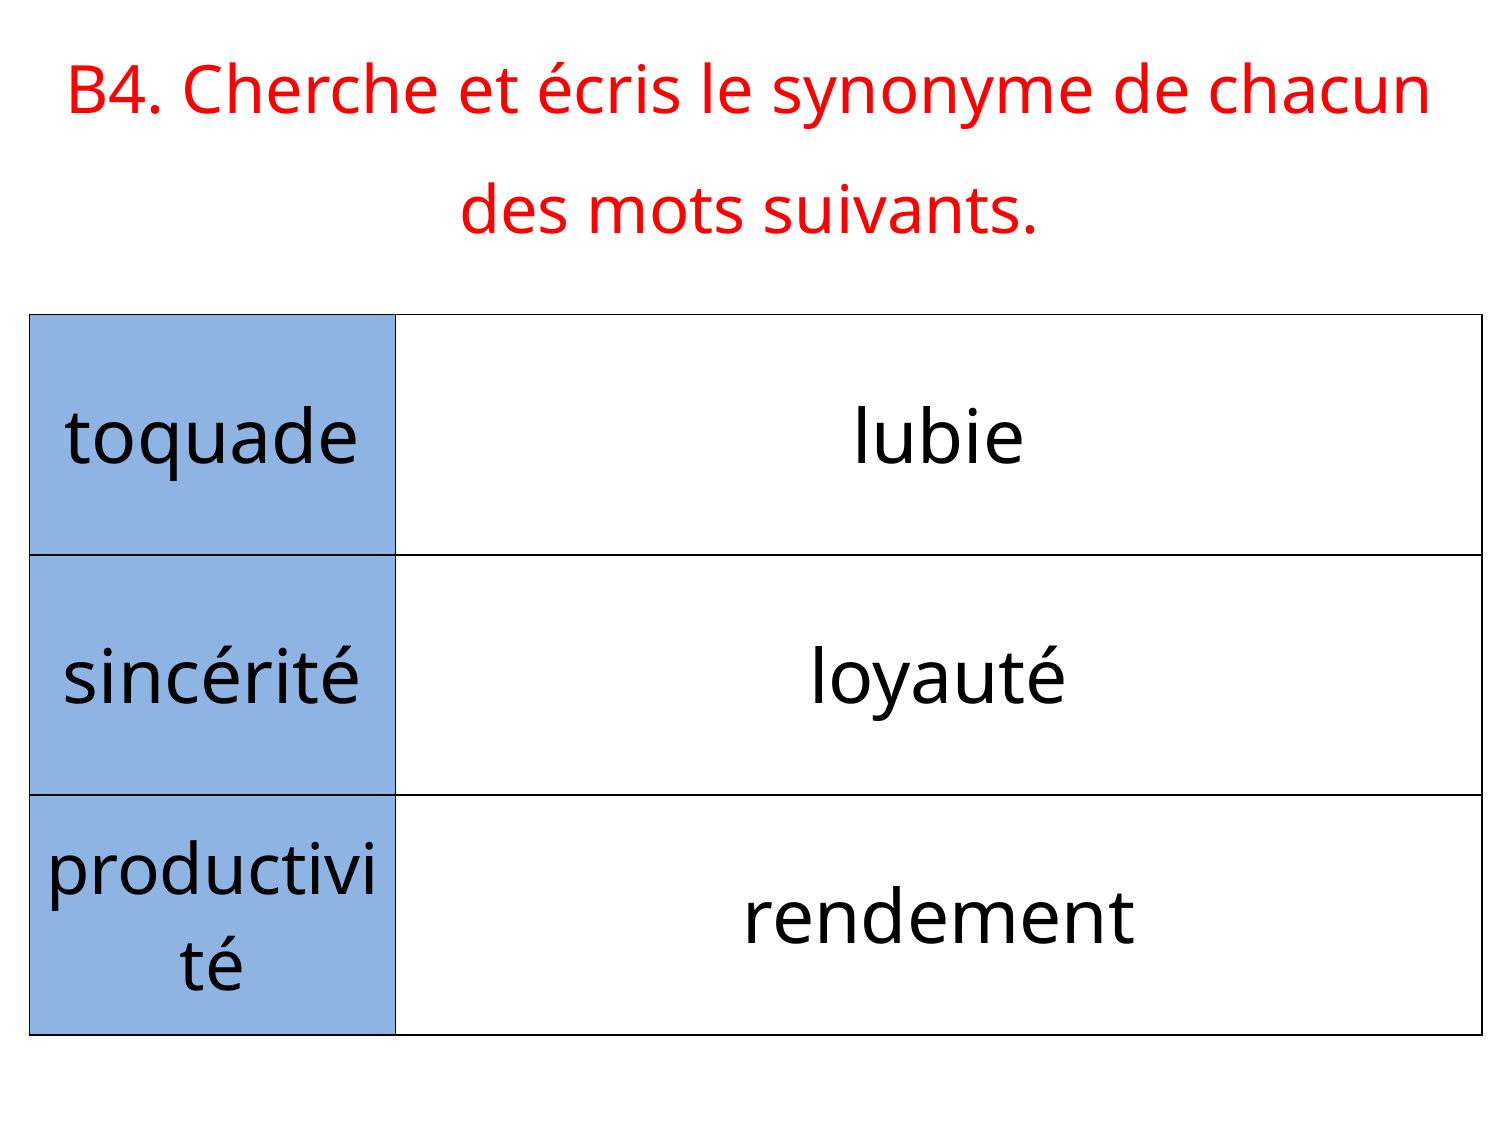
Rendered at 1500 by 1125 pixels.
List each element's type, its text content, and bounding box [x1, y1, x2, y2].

table_cell productivité [30, 796, 395, 1034]
text_box B4. Cherche et écris le synonyme de chacun des mots suivants. [0, 0, 1500, 255]
table_cell loyauté [396, 556, 1481, 794]
table_header lubie [396, 315, 1481, 554]
table_header toquade [30, 315, 395, 554]
table_cell rendement [396, 796, 1481, 1034]
table_cell sincérité [30, 556, 395, 794]
